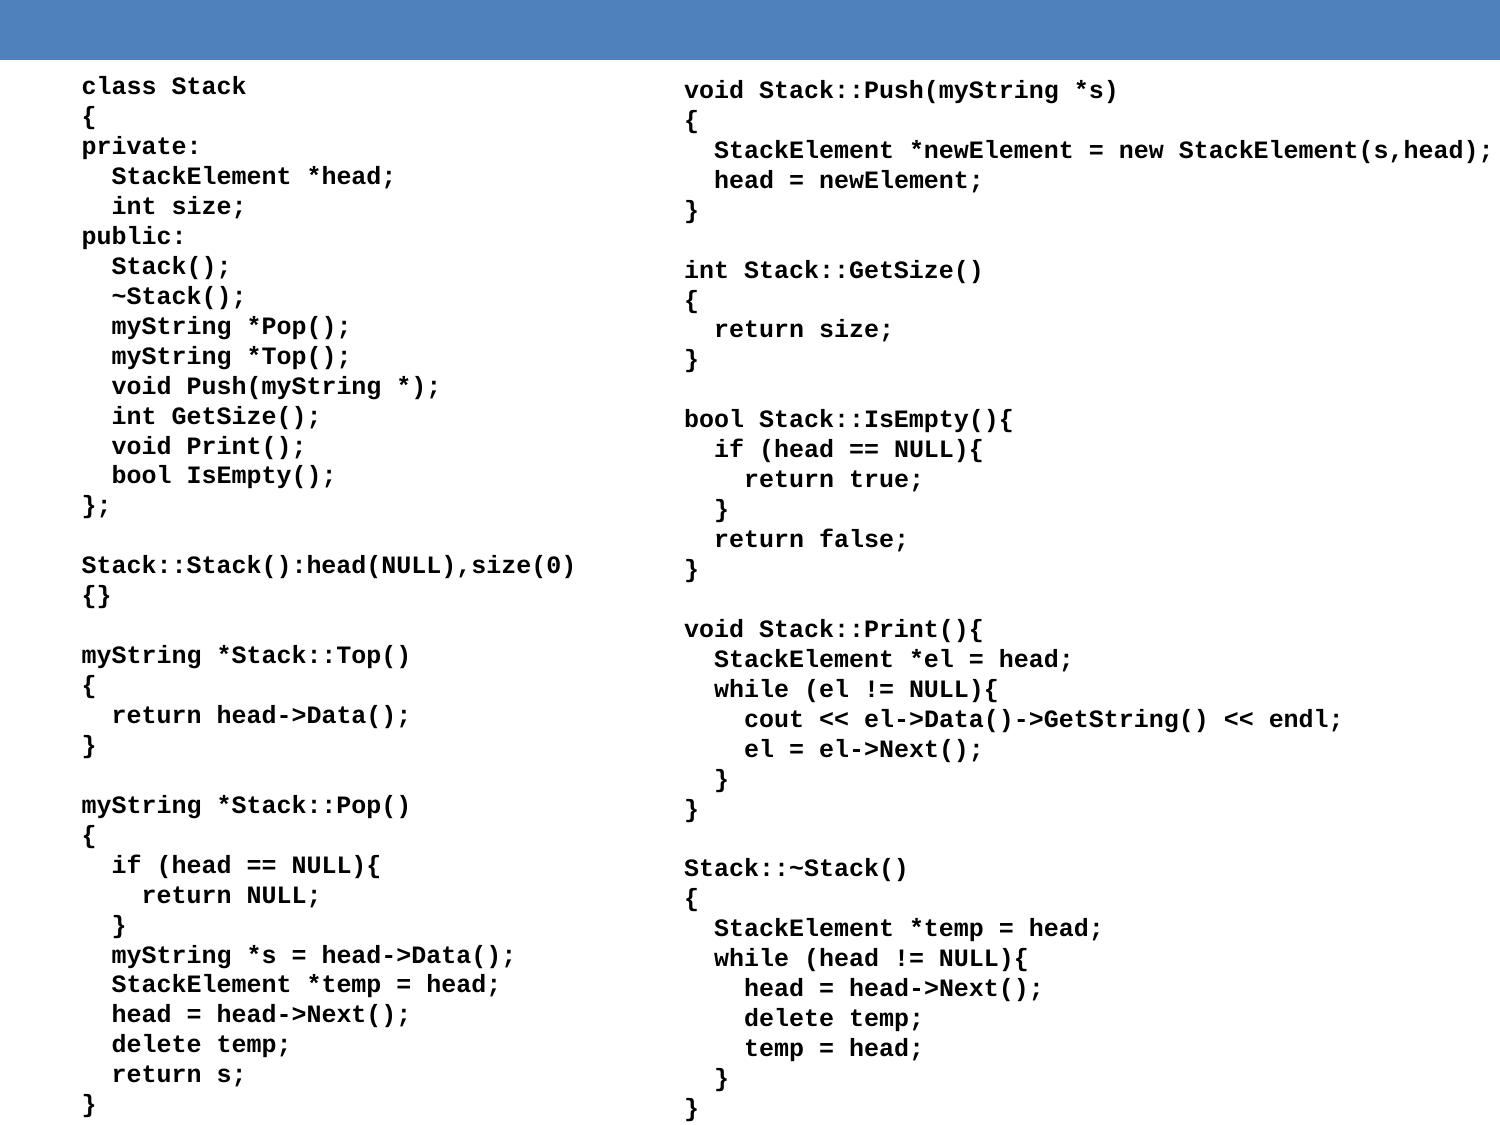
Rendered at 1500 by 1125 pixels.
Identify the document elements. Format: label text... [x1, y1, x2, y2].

text_box class Stack { private: StackElement *head; int size; public: Stack(); ~Stack(); myString *Pop(); myString *Top(); void Push(myString *); int GetSize(); void Print(); bool IsEmpty(); }; Stack::Stack():head(NULL),size(0) {} myString *Stack::Top() { return head->Data(); } myString *Stack::Pop() { if (head == NULL){ return NULL; } myString *s = head->Data(); StackElement *temp = head; head = head->Next(); delete temp; return s; } [66, 62, 592, 1125]
text_box void Stack::Push(myString *s) { StackElement *newElement = new StackElement(s,head); head = newElement; } int Stack::GetSize() { return size; } bool Stack::IsEmpty(){ if (head == NULL){ return true; } return false; } void Stack::Print(){ StackElement *el = head; while (el != NULL){ cout << el->Data()->GetString() << endl; el = el->Next(); } } Stack::~Stack() { StackElement *temp = head; while (head != NULL){ head = head->Next(); delete temp; temp = head; } } [669, 66, 1500, 1125]
